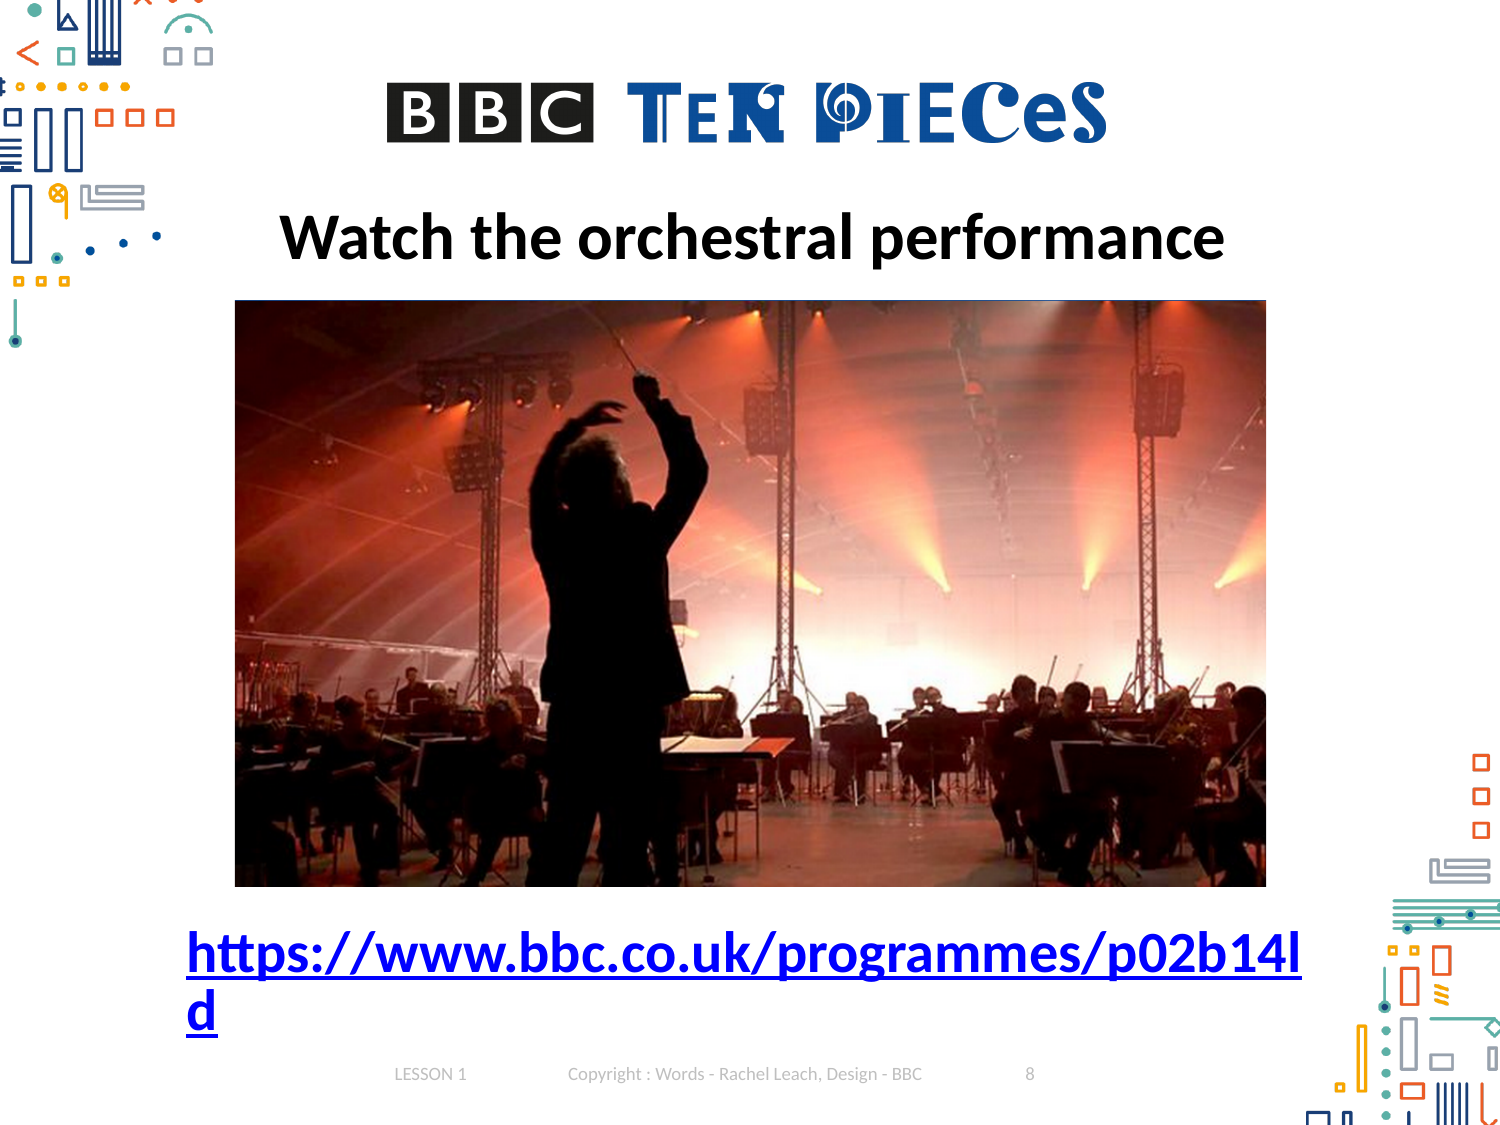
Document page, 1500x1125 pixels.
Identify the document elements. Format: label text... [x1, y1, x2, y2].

slide_number 8 [1010, 1043, 1322, 1103]
picture [387, 82, 1106, 143]
footer Copyright : Words - Rachel Leach, Design - BBC [507, 1043, 983, 1103]
list https://www.bbc.co.uk/programmes/p02b14ld [171, 906, 1322, 1043]
slide_number LESSON 1 [171, 1043, 482, 1103]
title Watch the orchestral performance [171, 163, 1336, 302]
picture [234, 300, 1267, 888]
